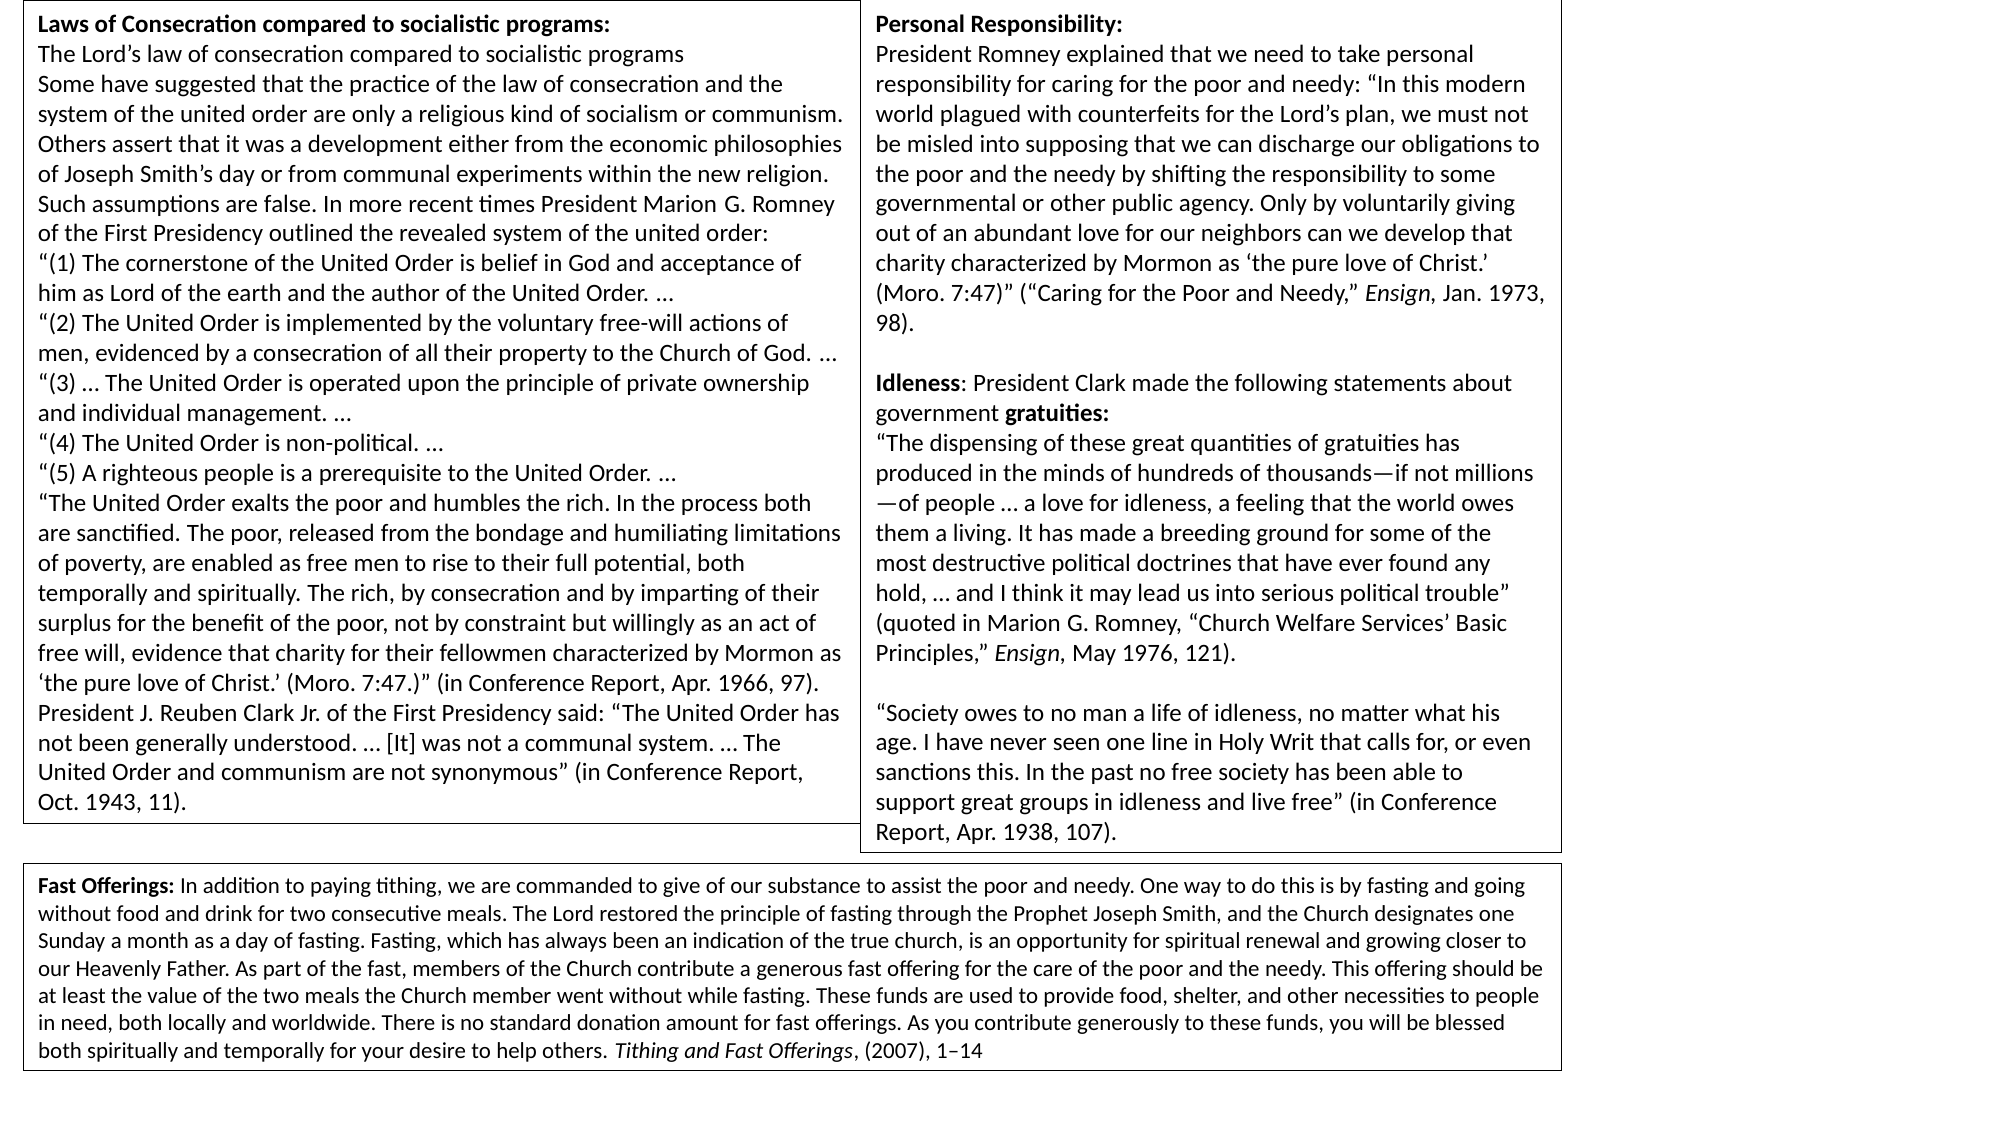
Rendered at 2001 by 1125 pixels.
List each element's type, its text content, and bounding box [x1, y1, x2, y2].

text_box Laws of Consecration compared to socialistic programs: The Lord’s law of consecration compared to socialistic programs Some have suggested that the practice of the law of consecration and the system of the united order are only a religious kind of socialism or communism. Others assert that it was a development either from the economic philosophies of Joseph Smith’s day or from communal experiments within the new religion. Such assumptions are false. In more recent times President Marion G. Romney of the First Presidency outlined the revealed system of the united order: “(1) The cornerstone of the United Order is belief in God and acceptance of him as Lord of the earth and the author of the United Order. … “(2) The United Order is implemented by the voluntary free-will actions of men, evidenced by a consecration of all their property to the Church of God. … “(3) … The United Order is operated upon the principle of private ownership and individual management. … “(4) The United Order is non-political. … “(5) A righteous people is a prerequisite to the United Order. … “The United Order exalts the poor and humbles the rich. In the process both are sanctified. The poor, released from the bondage and humiliating limitations of poverty, are enabled as free men to rise to their full potential, both temporally and spiritually. The rich, by consecration and by imparting of their surplus for the benefit of the poor, not by constraint but willingly as an act of free will, evidence that charity for their fellowmen characterized by Mormon as ‘the pure love of Christ.’ (Moro. 7:47.)” (in Conference Report, Apr. 1966, 97). President J. Reuben Clark Jr. of the First Presidency said: “The United Order has not been generally understood. … [It] was not a communal system. … The United Order and communism are not synonymous” (in Conference Report, Oct. 1943, 11). [23, 0, 860, 824]
text_box Fast Offerings: In addition to paying tithing, we are commanded to give of our substance to assist the poor and needy. One way to do this is by fasting and going without food and drink for two consecutive meals. The Lord restored the principle of fasting through the Prophet Joseph Smith, and the Church designates one Sunday a month as a day of fasting. Fasting, which has always been an indication of the true church, is an opportunity for spiritual renewal and growing closer to our Heavenly Father. As part of the fast, members of the Church contribute a generous fast offering for the care of the poor and the needy. This offering should be at least the value of the two meals the Church member went without while fasting. These funds are used to provide food, shelter, and other necessities to people in need, both locally and worldwide. There is no standard donation amount for fast offerings. As you contribute generously to these funds, you will be blessed both spiritually and temporally for your desire to help others. Tithing and Fast Offerings, (2007), 1–14 [23, 863, 1562, 1071]
text_box Personal Responsibility: President Romney explained that we need to take personal responsibility for caring for the poor and needy: “In this modern world plagued with counterfeits for the Lord’s plan, we must not be misled into supposing that we can discharge our obligations to the poor and the needy by shifting the responsibility to some governmental or other public agency. Only by voluntarily giving out of an abundant love for our neighbors can we develop that charity characterized by Mormon as ‘the pure love of Christ.’ (Moro. 7:47)” (“Caring for the Poor and Needy,” Ensign, Jan. 1973, 98). Idleness: President Clark made the following statements about government gratuities: “The dispensing of these great quantities of gratuities has produced in the minds of hundreds of thousands—if not millions—of people … a love for idleness, a feeling that the world owes them a living. It has made a breeding ground for some of the most destructive political doctrines that have ever found any hold, … and I think it may lead us into serious political trouble” (quoted in Marion G. Romney, “Church Welfare Services’ Basic Principles,” Ensign, May 1976, 121). “Society owes to no man a life of idleness, no matter what his age. I have never seen one line in Holy Writ that calls for, or even sanctions this. In the past no free society has been able to support great groups in idleness and live free” (in Conference Report, Apr. 1938, 107). [860, 0, 1562, 853]
